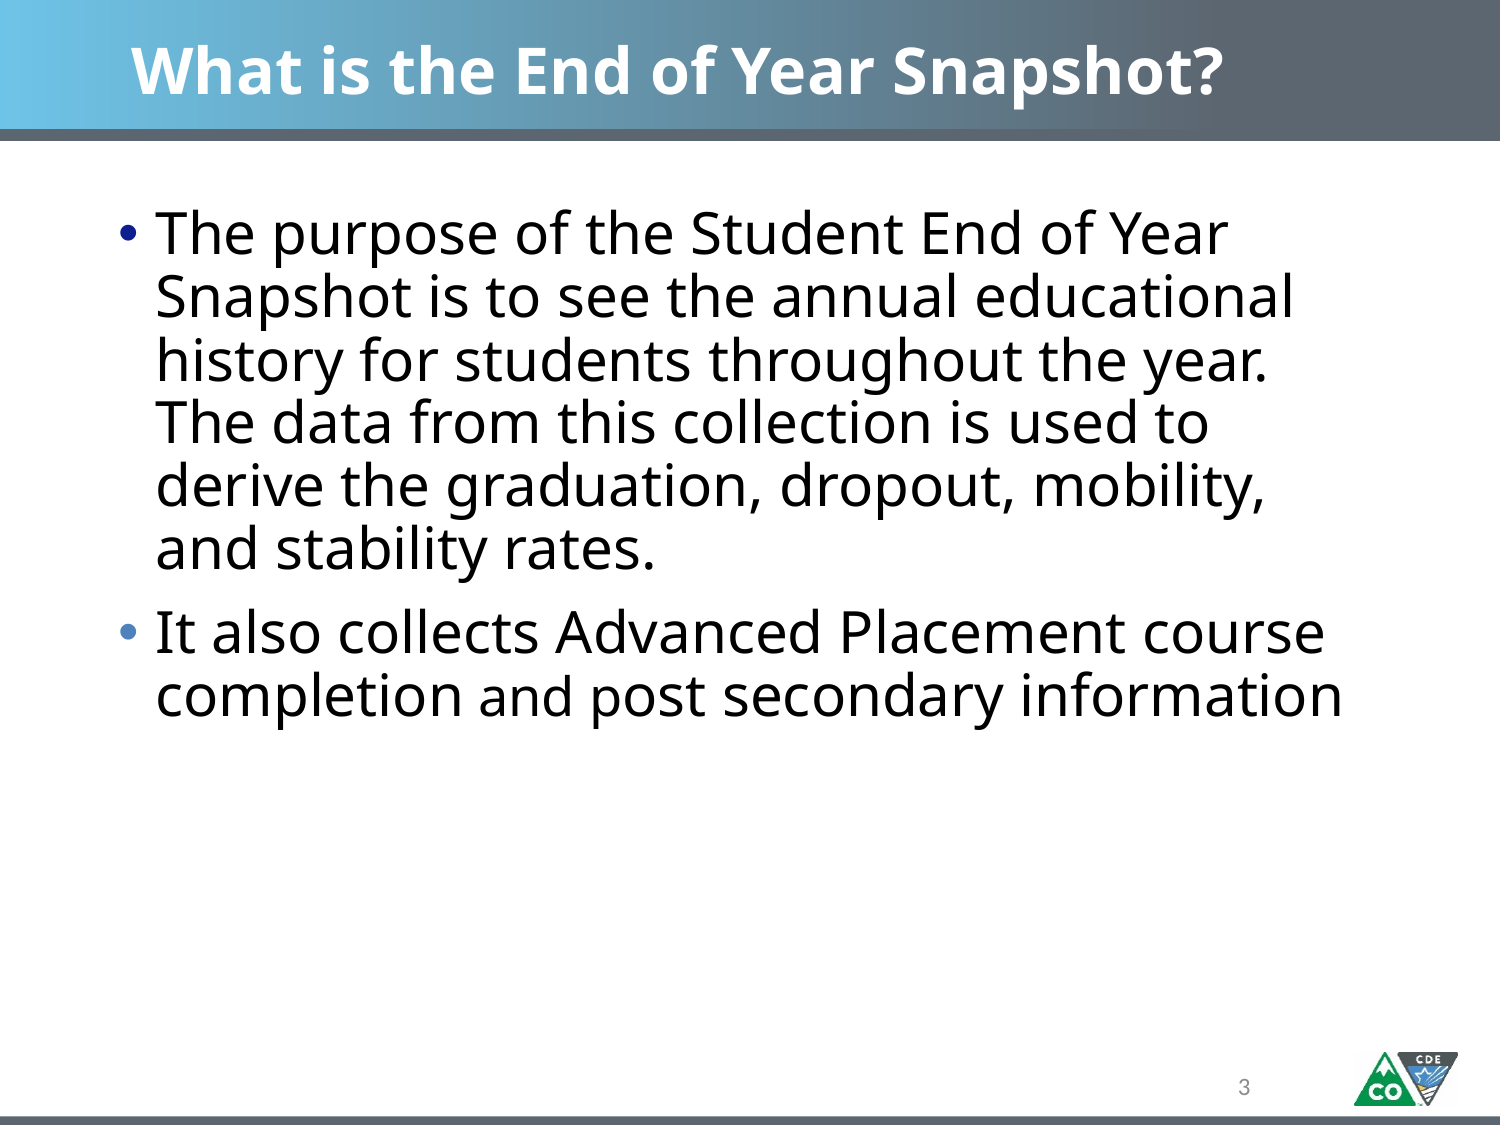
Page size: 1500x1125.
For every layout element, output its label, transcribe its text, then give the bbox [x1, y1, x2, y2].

title What is the End of Year Snapshot? [31, 31, 1326, 117]
picture [1354, 1052, 1458, 1106]
list The purpose of the Student End of Year Snapshot is to see the annual educational history for students throughout the year. The data from this collection is used to derive the graduation, dropout, mobility, and stability rates. It also collects Advanced Placement course completion and post secondary information [103, 197, 1397, 1024]
